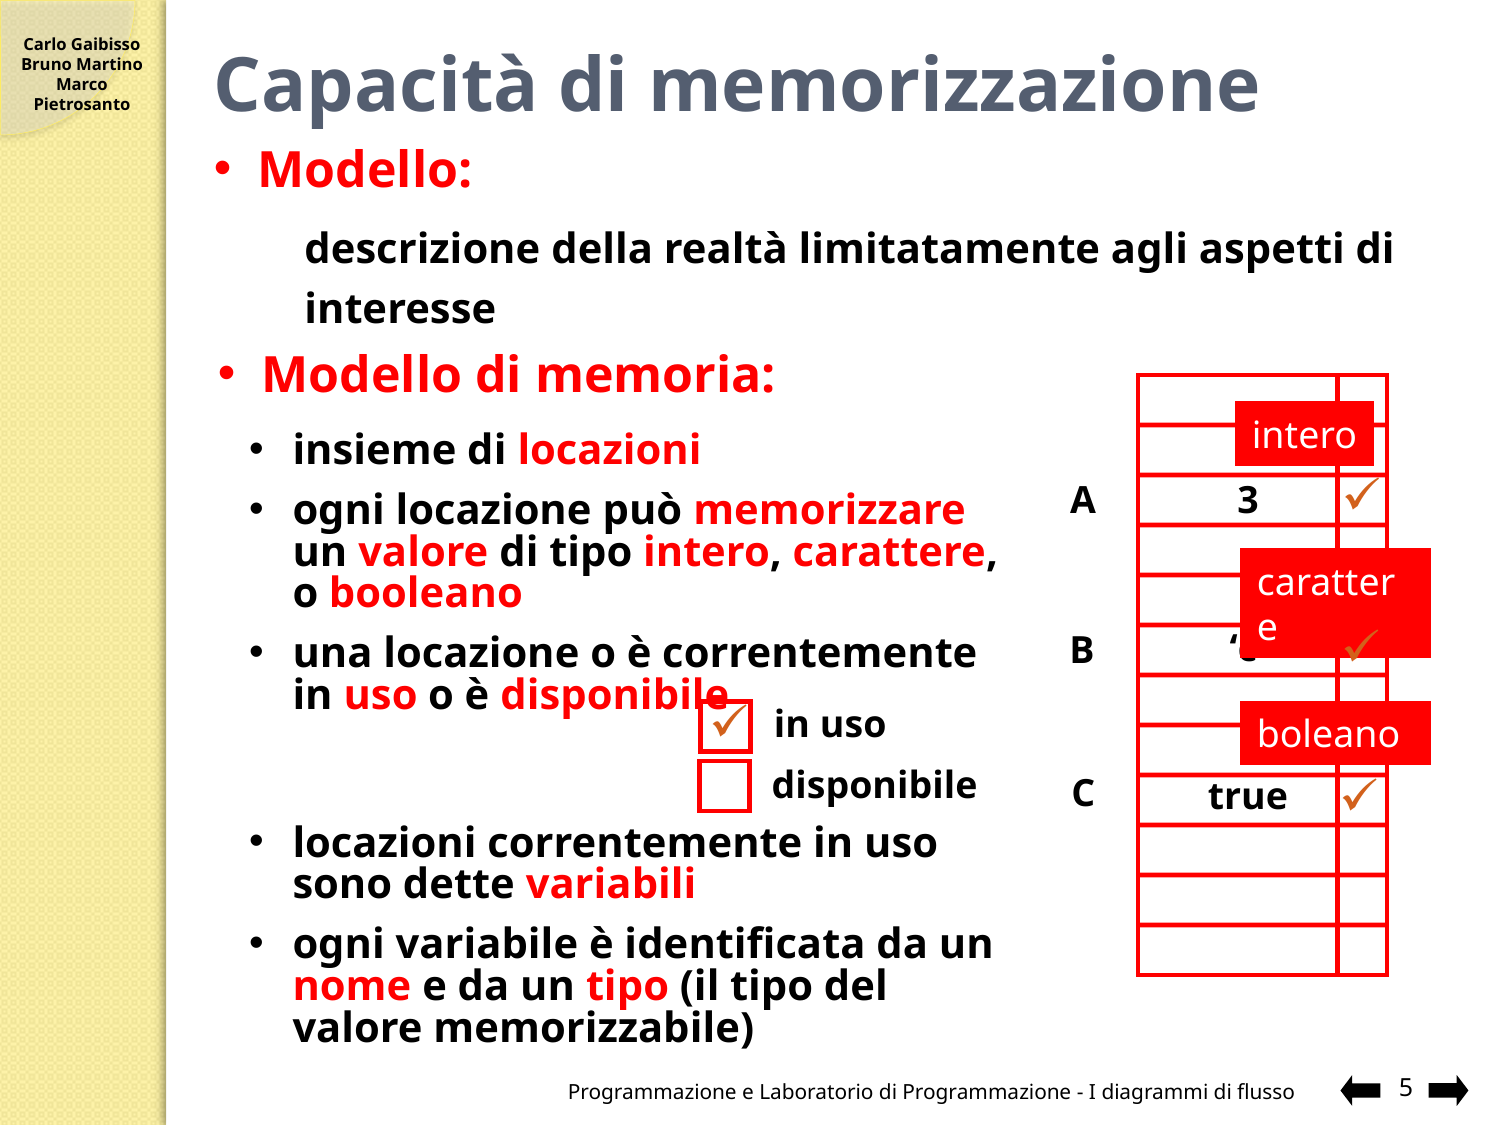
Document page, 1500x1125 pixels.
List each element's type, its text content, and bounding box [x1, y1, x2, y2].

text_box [1194, 468, 1301, 826]
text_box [1052, 468, 1114, 823]
footer Programmazione e Laboratorio di Programmazione - I diagrammi di flusso [525, 1032, 1310, 1111]
text_box descrizione della realtà limitatamente agli aspetti di interesse [246, 204, 1442, 340]
title Capacità di memorizzazione [199, 27, 1430, 134]
slide_number 5 [1324, 1034, 1488, 1113]
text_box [1323, 467, 1412, 844]
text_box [1241, 403, 1429, 764]
text_box ogni locazione può memorizzare un valore di tipo intero, carattere, o booleano [234, 483, 1022, 624]
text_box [234, 626, 1022, 814]
text_box Modello di memoria: [203, 335, 1079, 410]
text_box Modello: [199, 129, 1075, 205]
text_box ogni variabile è identificata da un nome e da un tipo (il tipo del valore memorizzabile) [234, 918, 1022, 1058]
text_box insieme di locazioni [234, 423, 1022, 481]
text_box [1137, 374, 1388, 976]
text_box locazioni correntemente in uso sono dette variabili [234, 821, 1022, 915]
